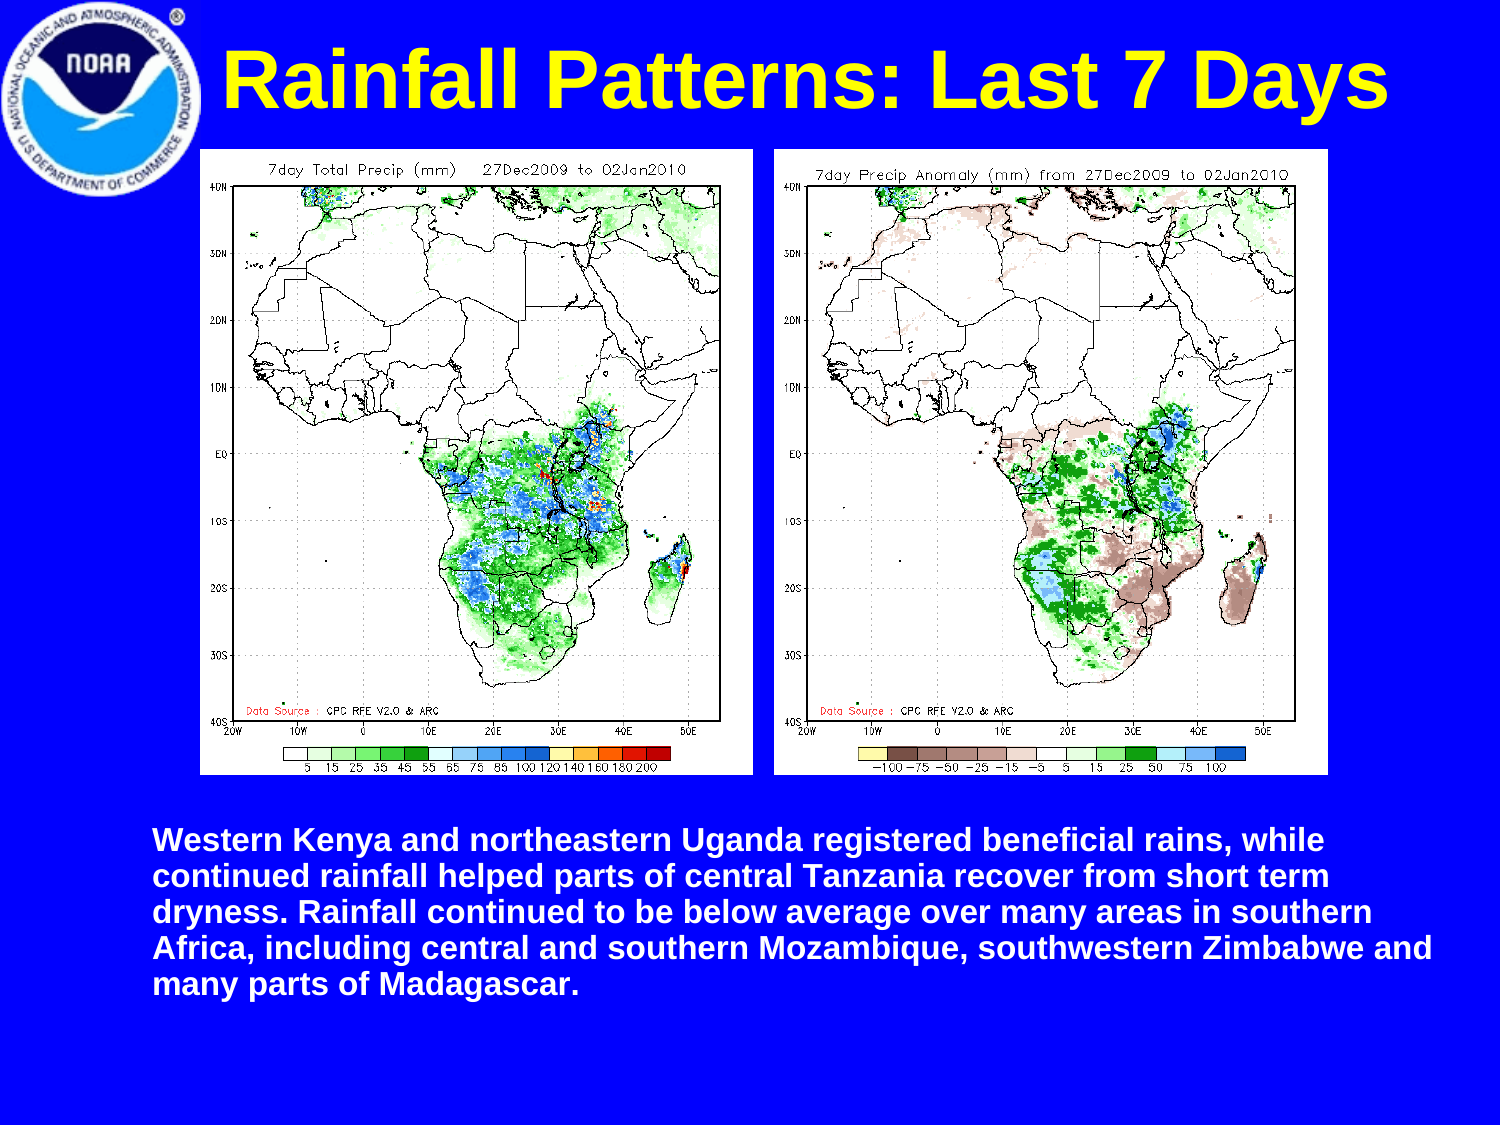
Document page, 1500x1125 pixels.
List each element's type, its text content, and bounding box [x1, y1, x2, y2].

picture [0, 0, 753, 775]
title Rainfall Patterns: Last 7 Days [174, 0, 1438, 150]
picture [774, 149, 1328, 775]
text_box Western Kenya and northeastern Uganda registered beneficial rains, while continued rainfall helped parts of central Tanzania recover from short term dryness. Rainfall continued to be below average over many areas in southern Africa, including central and southern Mozambique, southwestern Zimbabwe and many parts of Madagascar. [137, 815, 1475, 1010]
